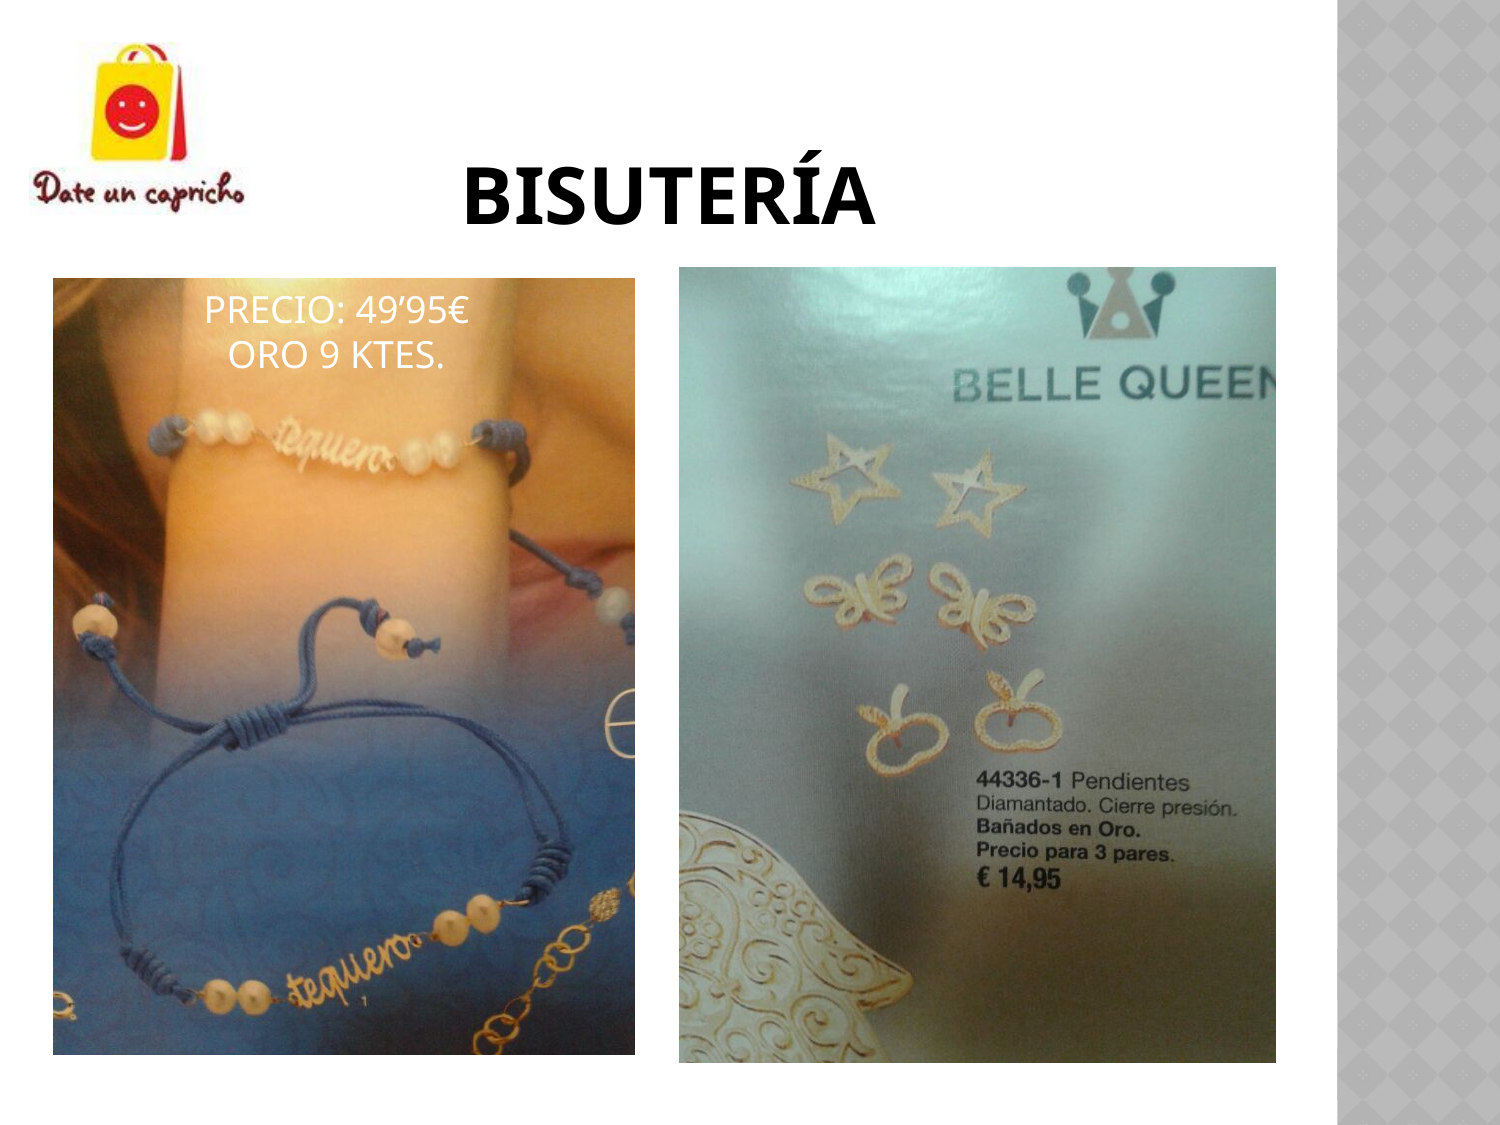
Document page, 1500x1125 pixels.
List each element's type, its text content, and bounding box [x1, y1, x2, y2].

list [678, 266, 1276, 1063]
picture [52, 278, 636, 1056]
title bisutería [75, 52, 1263, 240]
picture [28, 42, 249, 215]
